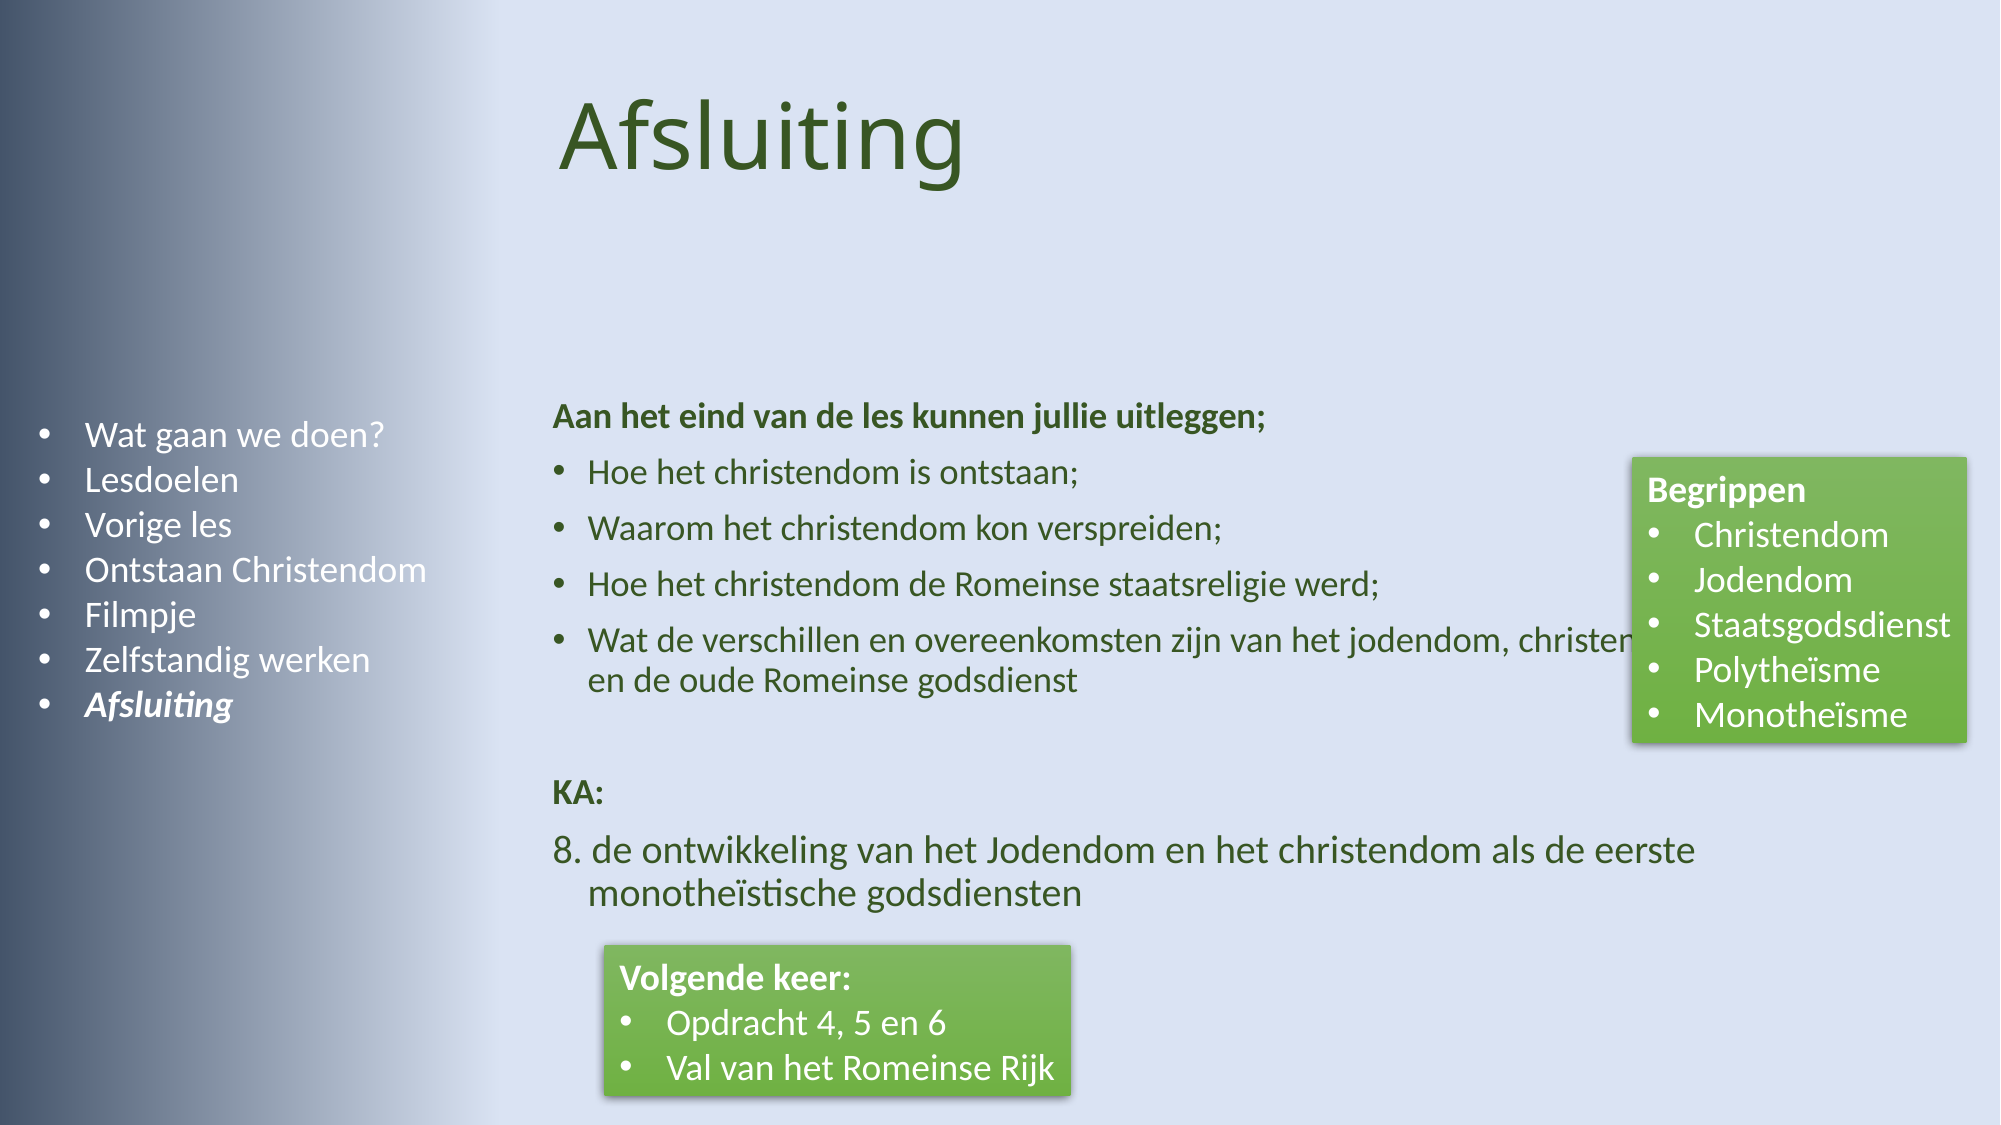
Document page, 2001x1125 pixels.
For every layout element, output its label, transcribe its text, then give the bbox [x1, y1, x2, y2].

text_box Volgende keer: Opdracht 4, 5 en 6 Val van het Romeinse Rijk [604, 945, 1071, 1096]
title Afsluiting [544, 31, 1925, 249]
text_box Begrippen Christendom Jodendom Staatsgodsdienst Polytheïsme Monotheïsme [1632, 457, 1967, 743]
text_box Wat gaan we doen? Lesdoelen Vorige les Ontstaan Christendom Filmpje Zelfstandig werken Afsluiting [23, 403, 443, 733]
list Aan het eind van de les kunnen jullie uitleggen; Hoe het christendom is ontstaan; Waarom het christendom kon verspreiden; Hoe het christendom de Romeinse staatsreligie werd; Wat de verschillen en overeenkomsten zijn van het jodendom, christendom en de oude Romeinse godsdienst KA: 8. de ontwikkeling van het Jodendom en het christendom als de eerste monotheïstische godsdiensten [537, 389, 1722, 928]
